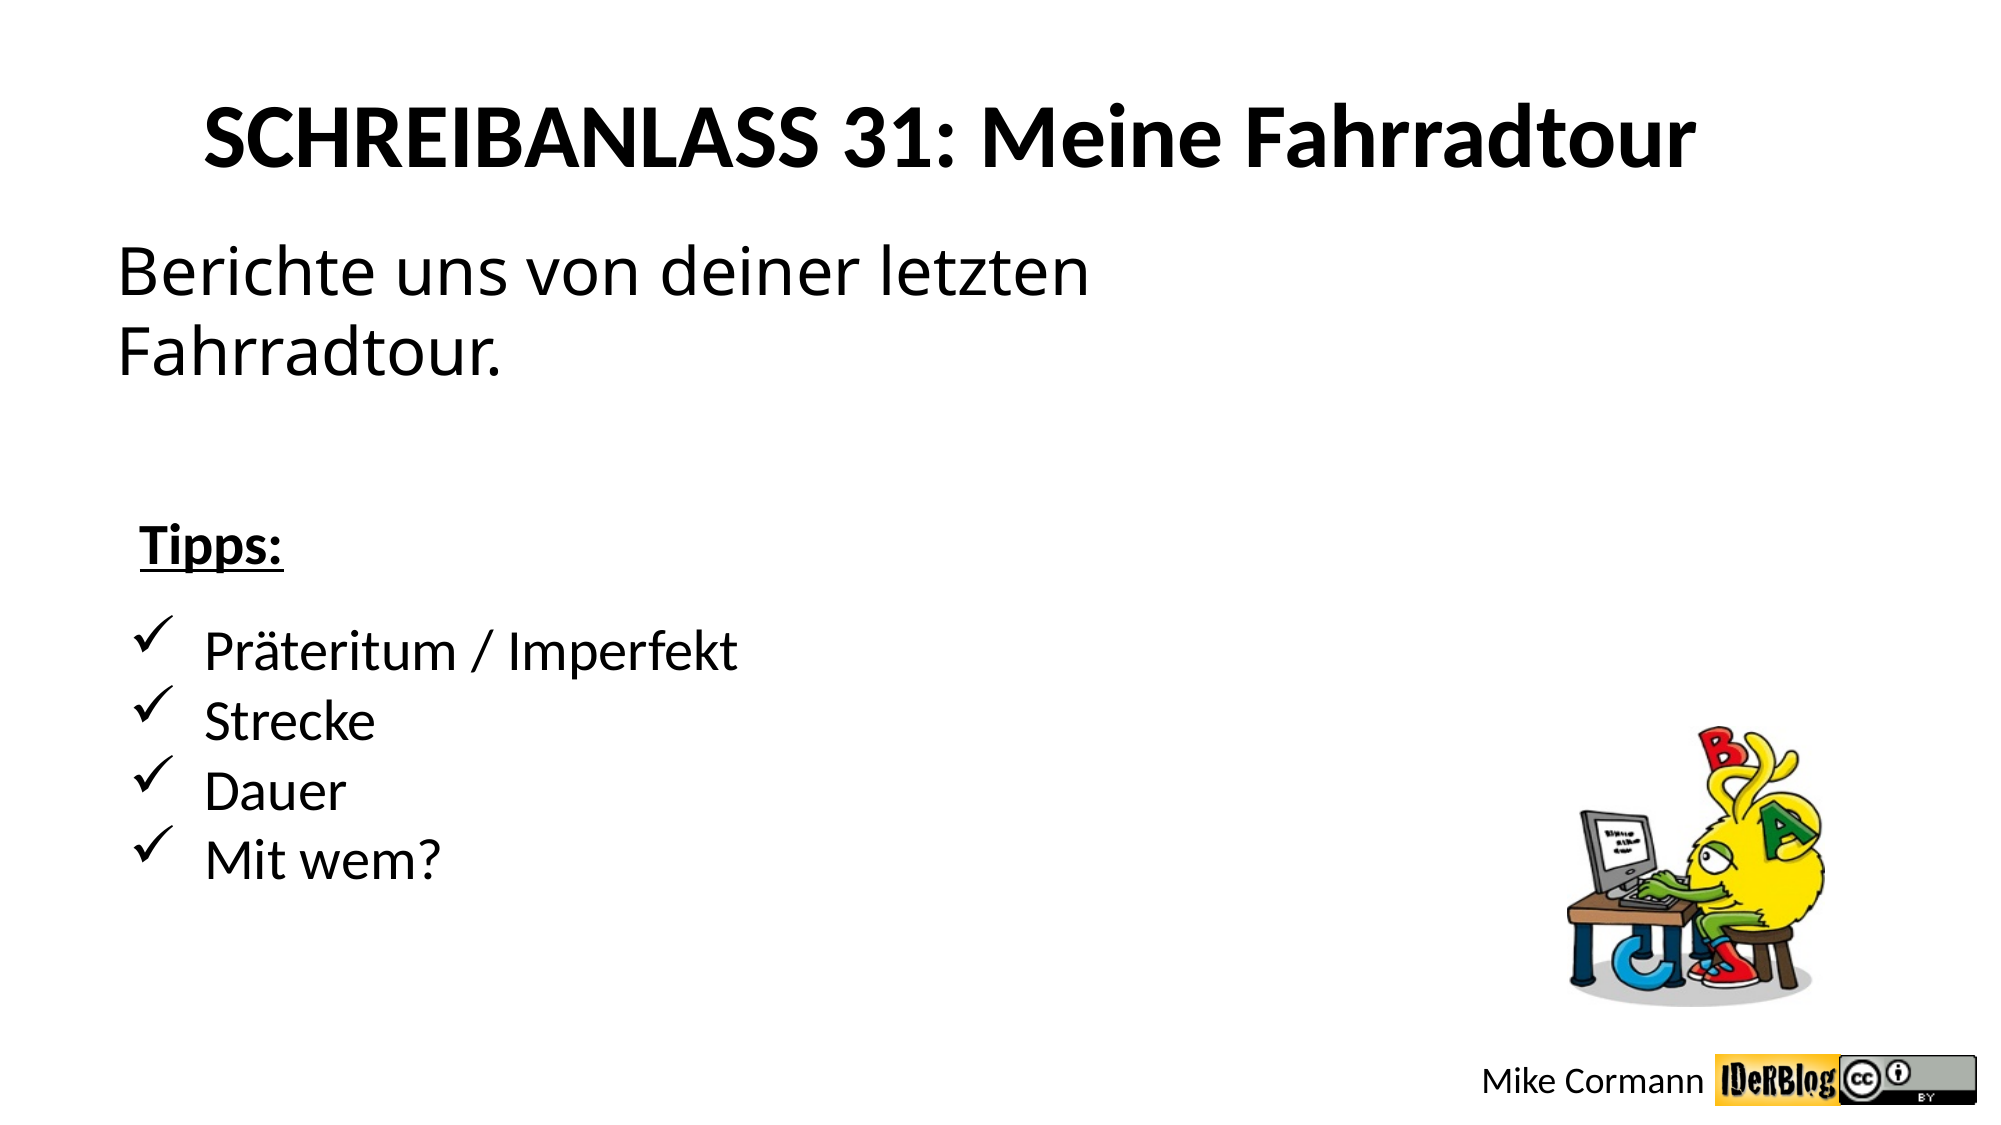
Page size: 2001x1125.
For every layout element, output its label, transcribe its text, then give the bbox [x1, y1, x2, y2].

text_box Tipps: [124, 498, 300, 584]
text_box Präteritum / Imperfekt Strecke Dauer Mit wem? [114, 604, 755, 1125]
text_box Berichte uns von deiner letzten Fahrradtour. [102, 221, 1380, 397]
picture [1567, 726, 1825, 1007]
picture [1715, 1054, 1977, 1106]
text_box SCHREIBANLASS 31: Meine Fahrradtour [188, 67, 1736, 193]
